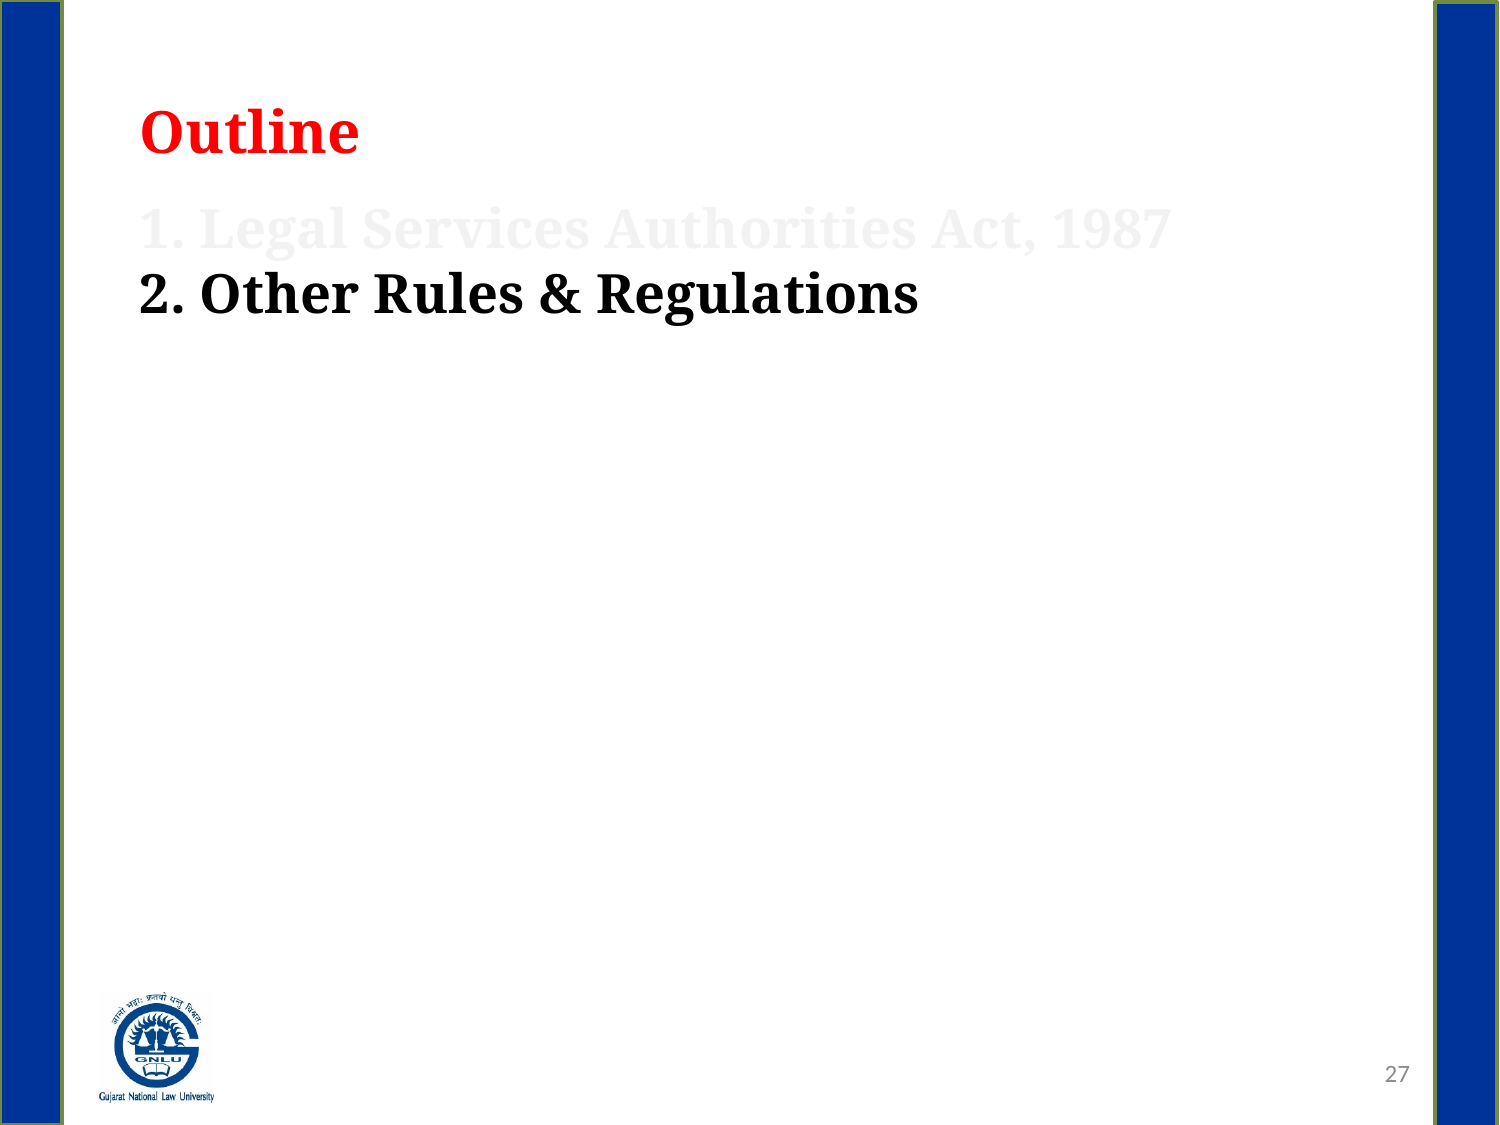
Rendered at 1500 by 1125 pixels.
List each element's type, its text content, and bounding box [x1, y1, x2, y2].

slide_number 27 [1074, 1042, 1425, 1103]
text_box [1433, 0, 1499, 1125]
text_box Outline [125, 87, 850, 173]
text_box 1. Legal Services Authorities Act, 1987 2. Other Rules & Regulations [125, 187, 1363, 333]
picture [99, 991, 215, 1103]
text_box [0, 0, 64, 1125]
